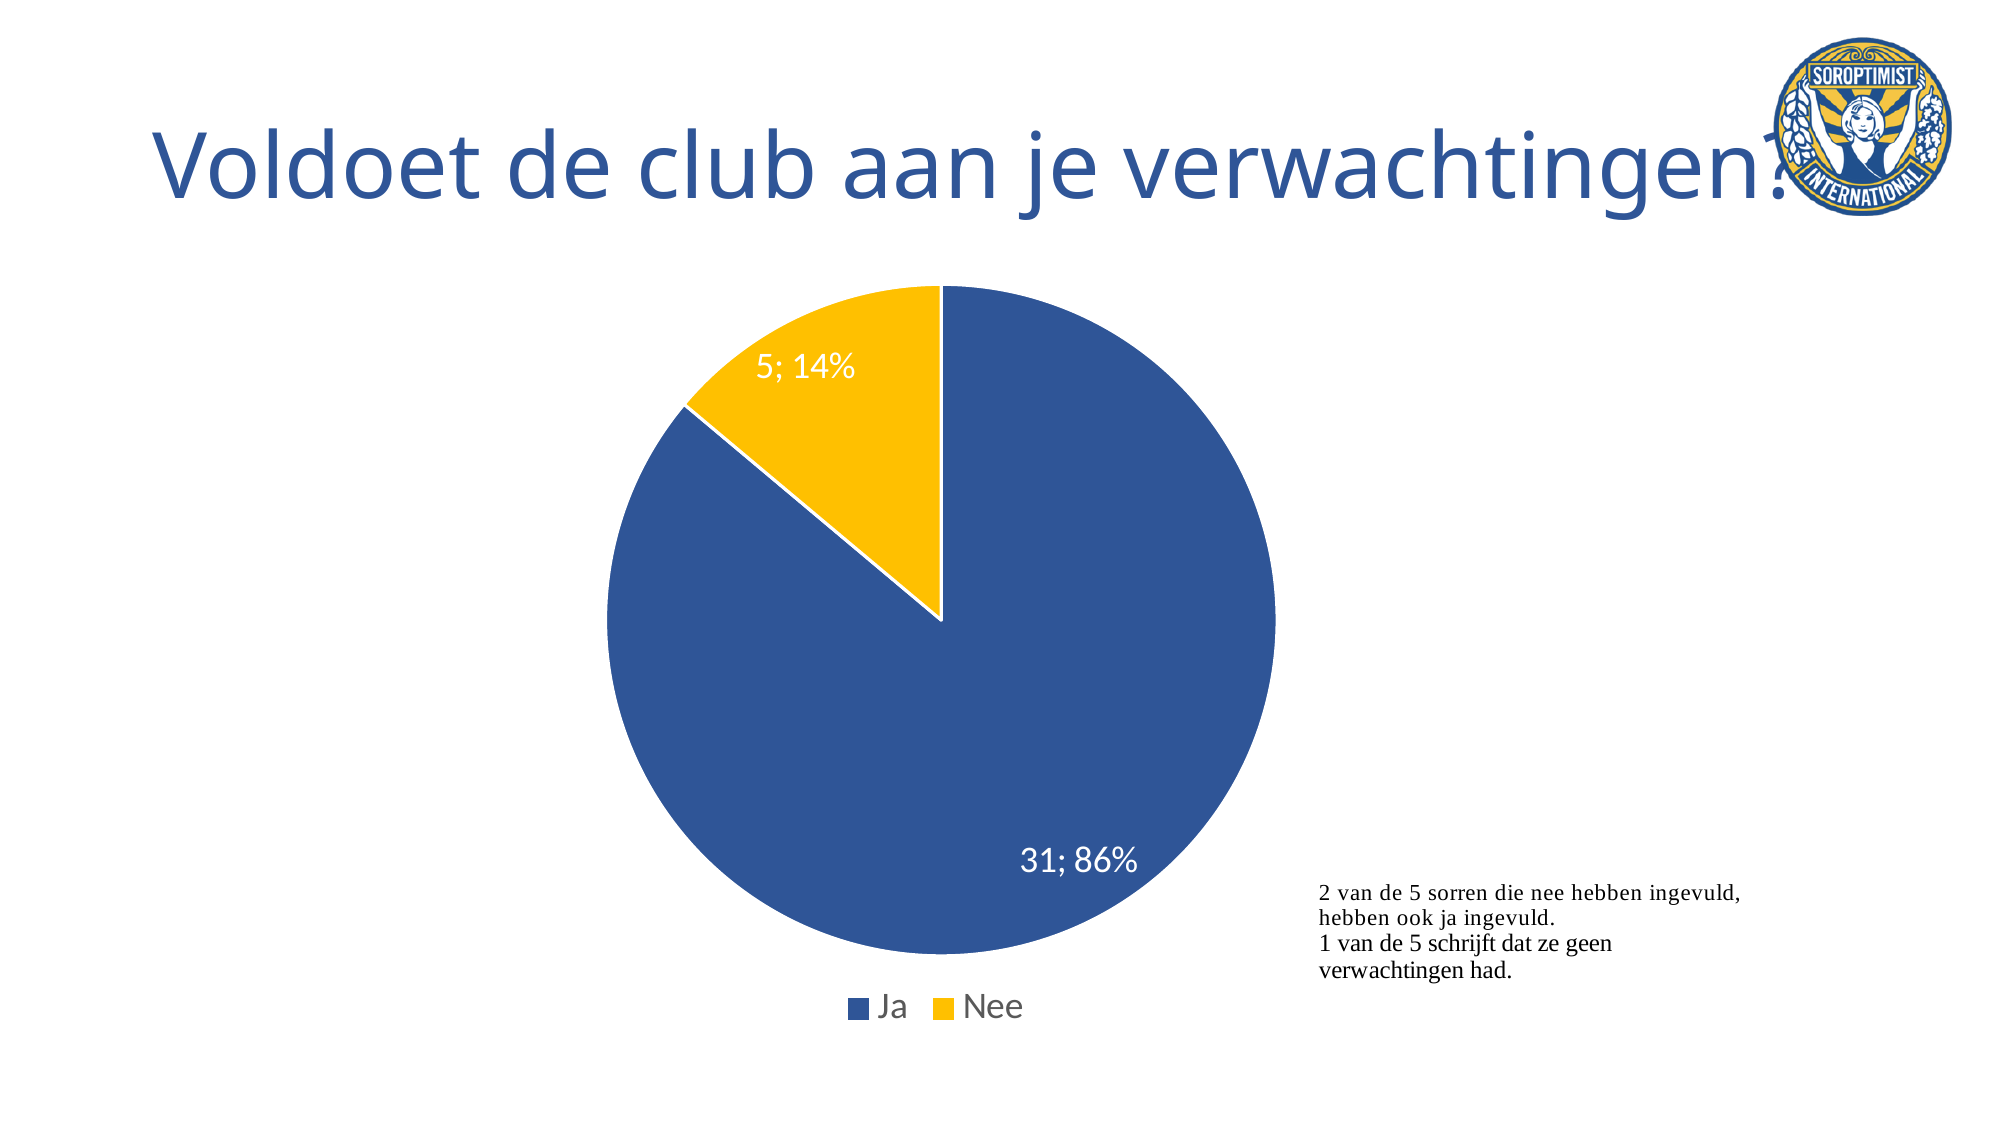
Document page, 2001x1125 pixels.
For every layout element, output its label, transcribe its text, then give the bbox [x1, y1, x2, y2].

picture [1773, 37, 1952, 216]
title Voldoet de club aan je verwachtingen? [137, 59, 1863, 278]
chart [48, 237, 1823, 1036]
